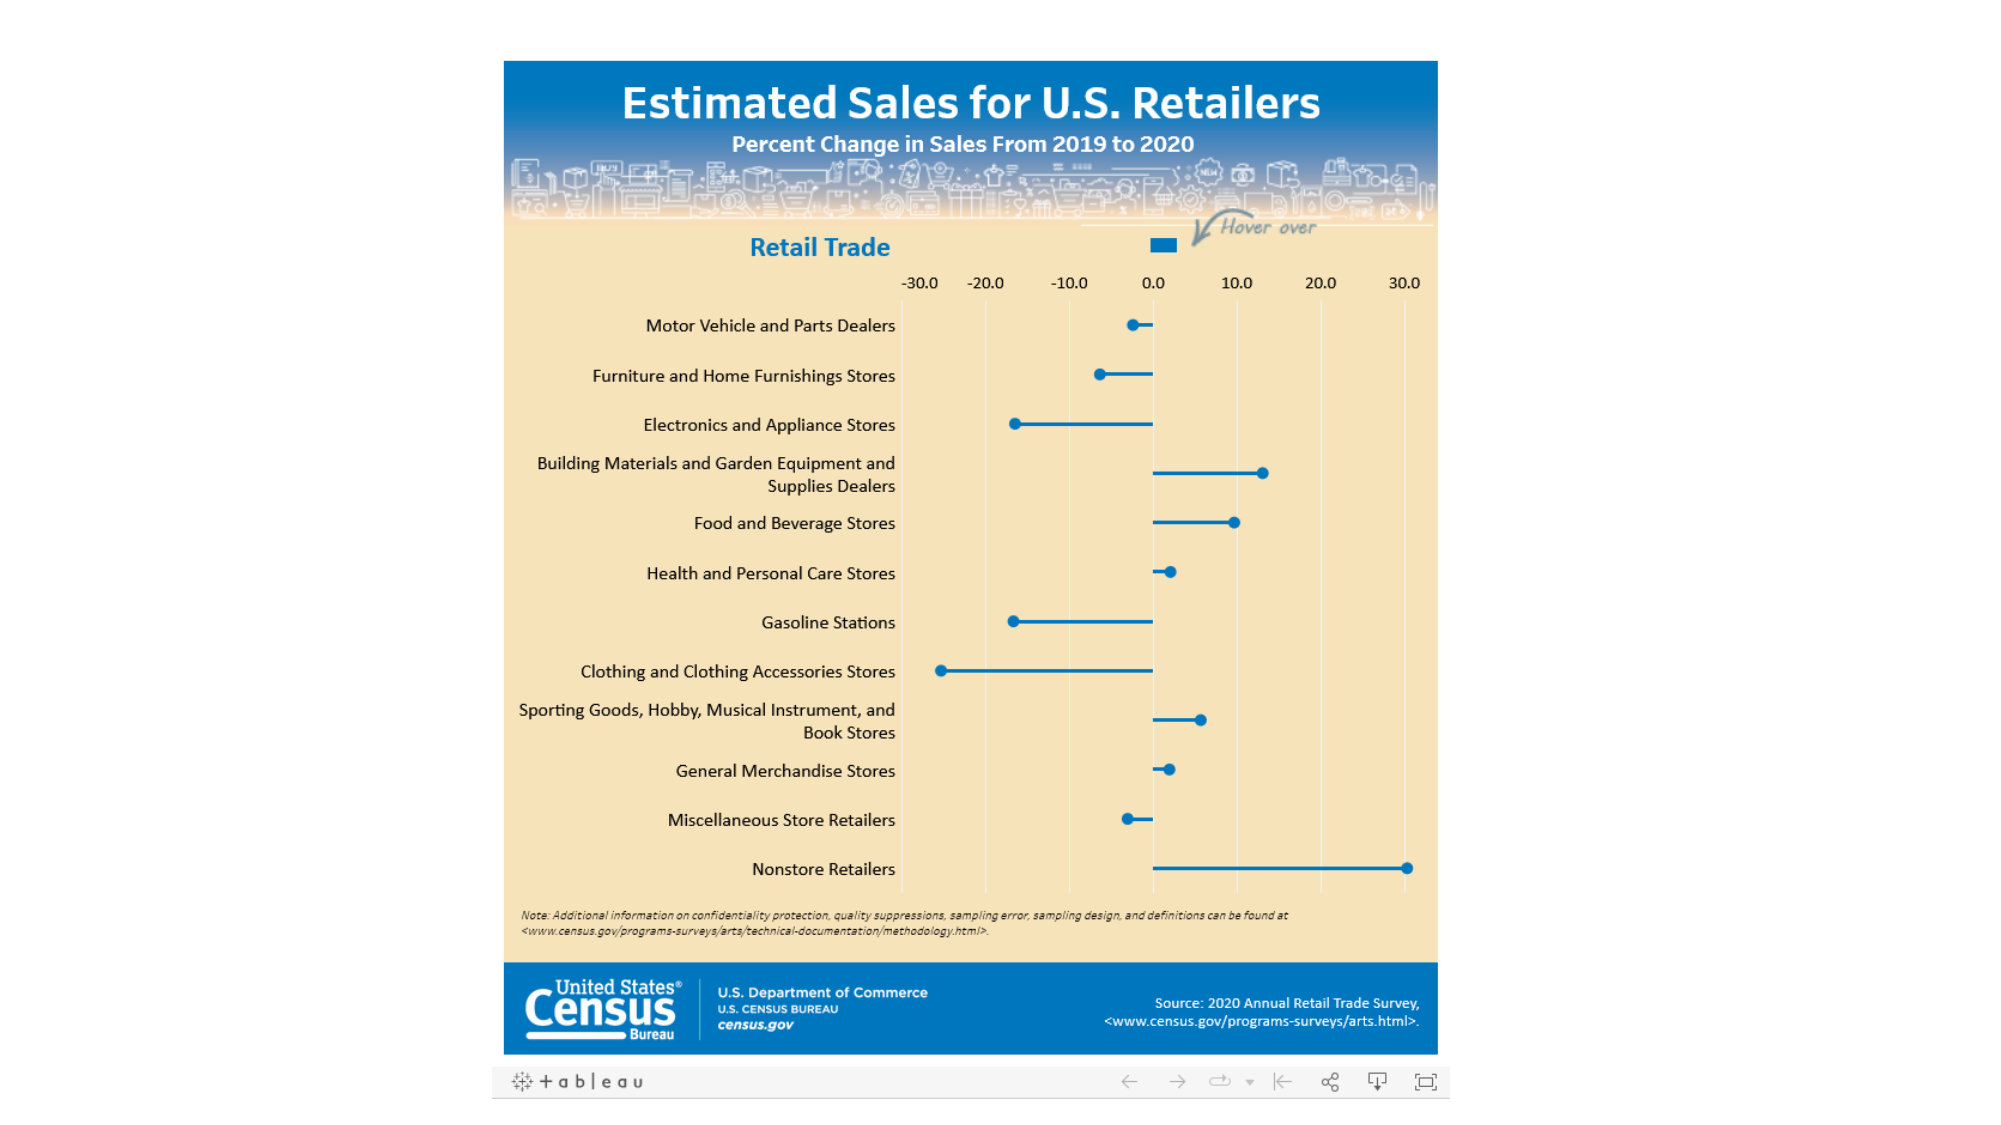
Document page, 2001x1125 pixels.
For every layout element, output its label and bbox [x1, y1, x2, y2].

list [492, 49, 1450, 1099]
